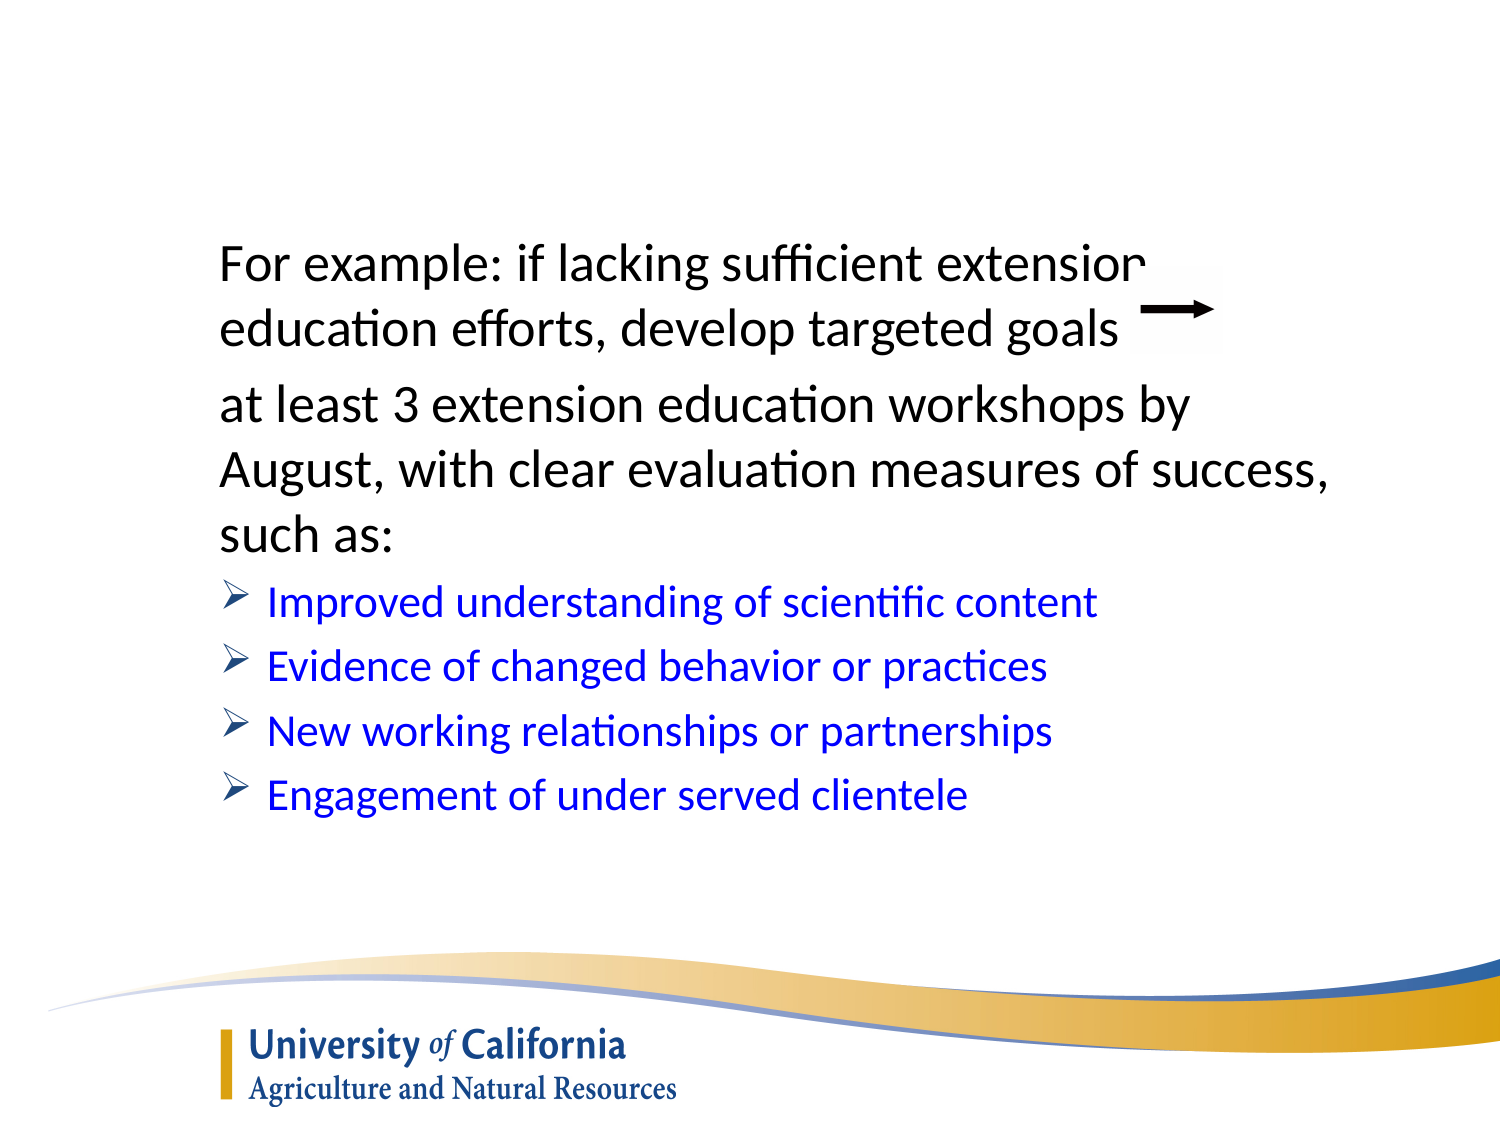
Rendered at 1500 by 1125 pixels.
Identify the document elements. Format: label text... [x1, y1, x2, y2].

picture [48, 952, 1500, 1107]
picture [1129, 265, 1224, 354]
list For example: if lacking sufficient extension education efforts, develop targeted goals at least 3 extension education workshops by August, with clear evaluation measures of success, such as: Improved understanding of scientific content Evidence of changed behavior or practices New working relationships or partnerships Engagement of under served clientele [129, 128, 1353, 965]
